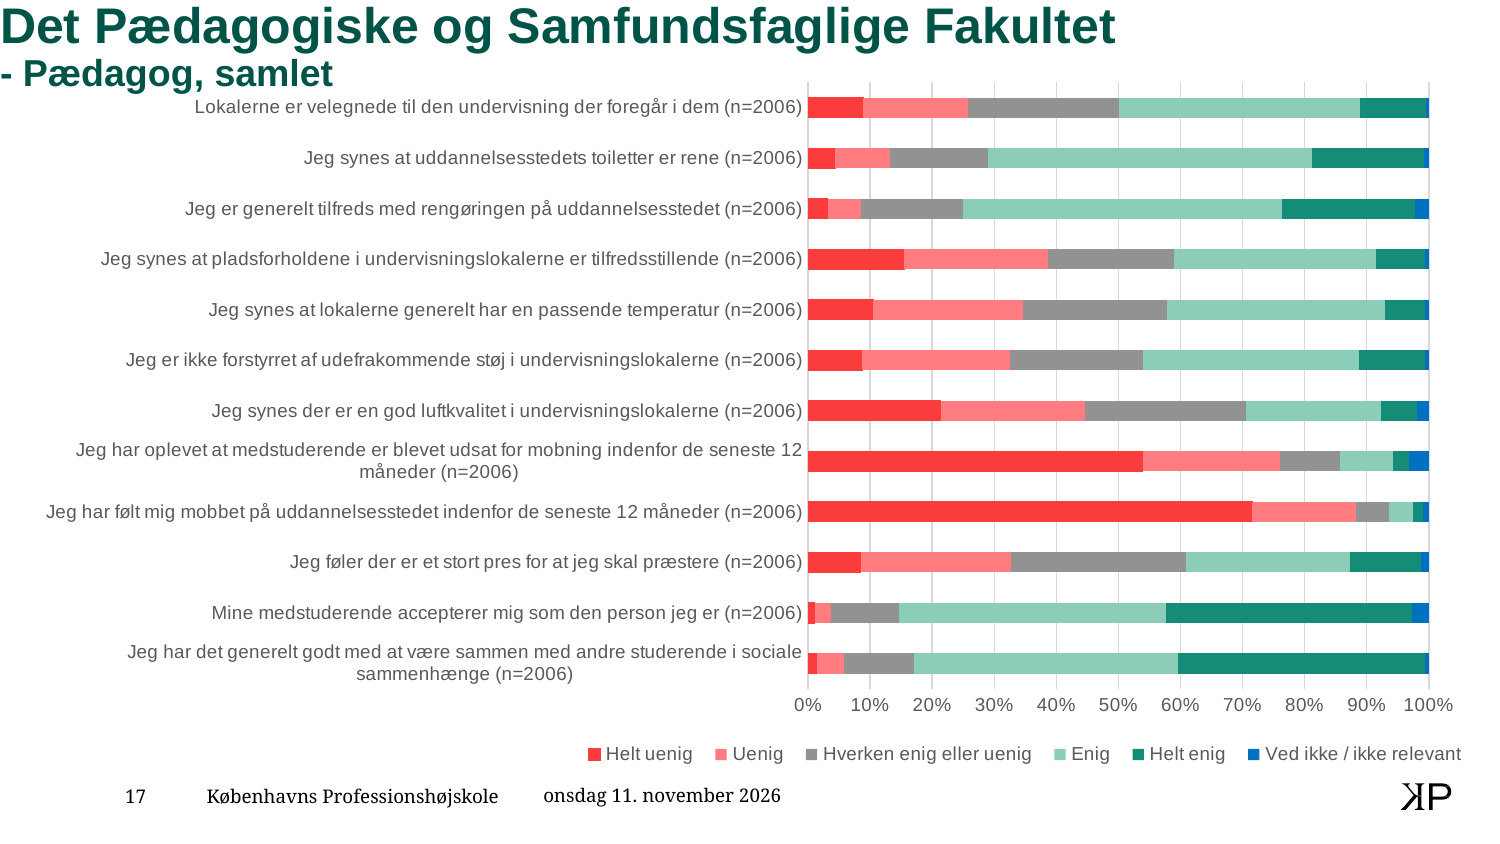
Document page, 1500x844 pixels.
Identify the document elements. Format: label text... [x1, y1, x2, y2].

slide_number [543, 784, 963, 807]
title Det Pædagogiske og Samfundsfaglige Fakultet - Pædagog, samlet [0, 0, 1484, 99]
chart [16, 68, 1484, 776]
